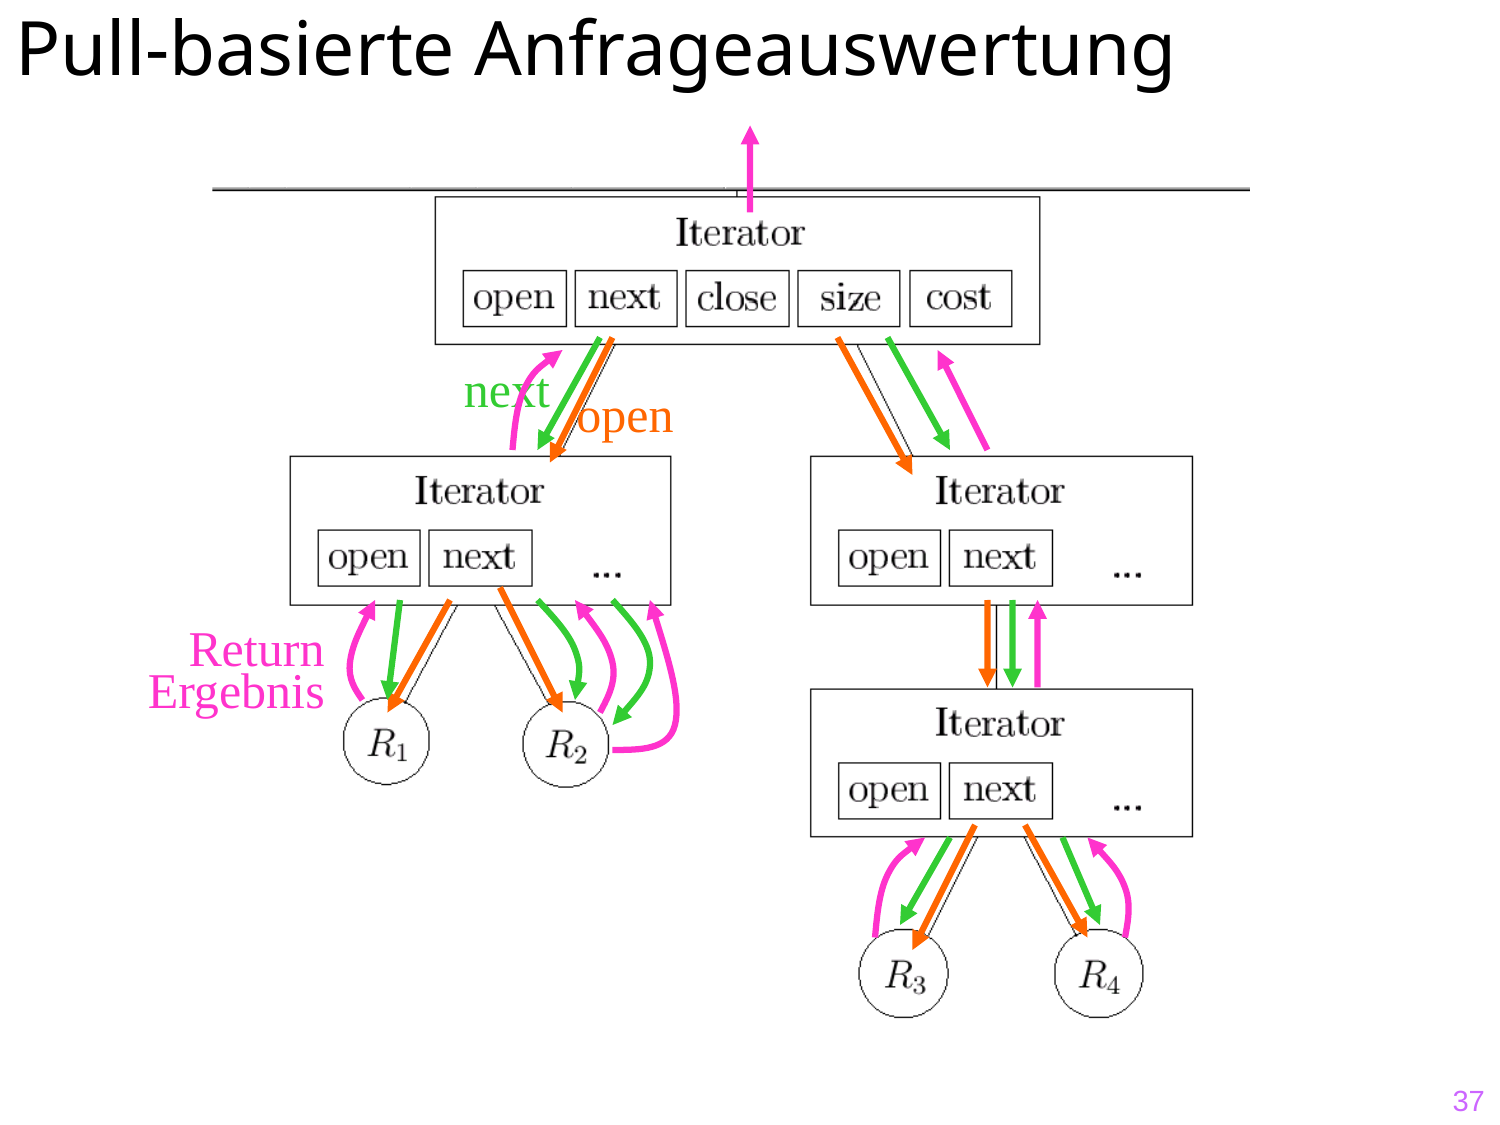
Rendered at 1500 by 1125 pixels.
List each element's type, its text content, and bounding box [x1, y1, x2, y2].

picture [212, 187, 1251, 1022]
slide_number 37 [1187, 1049, 1500, 1125]
text_box Return Ergebnis [132, 625, 207, 725]
text_box [743, 125, 757, 185]
title Pull-basierte Anfrageauswertung [0, 0, 1500, 188]
